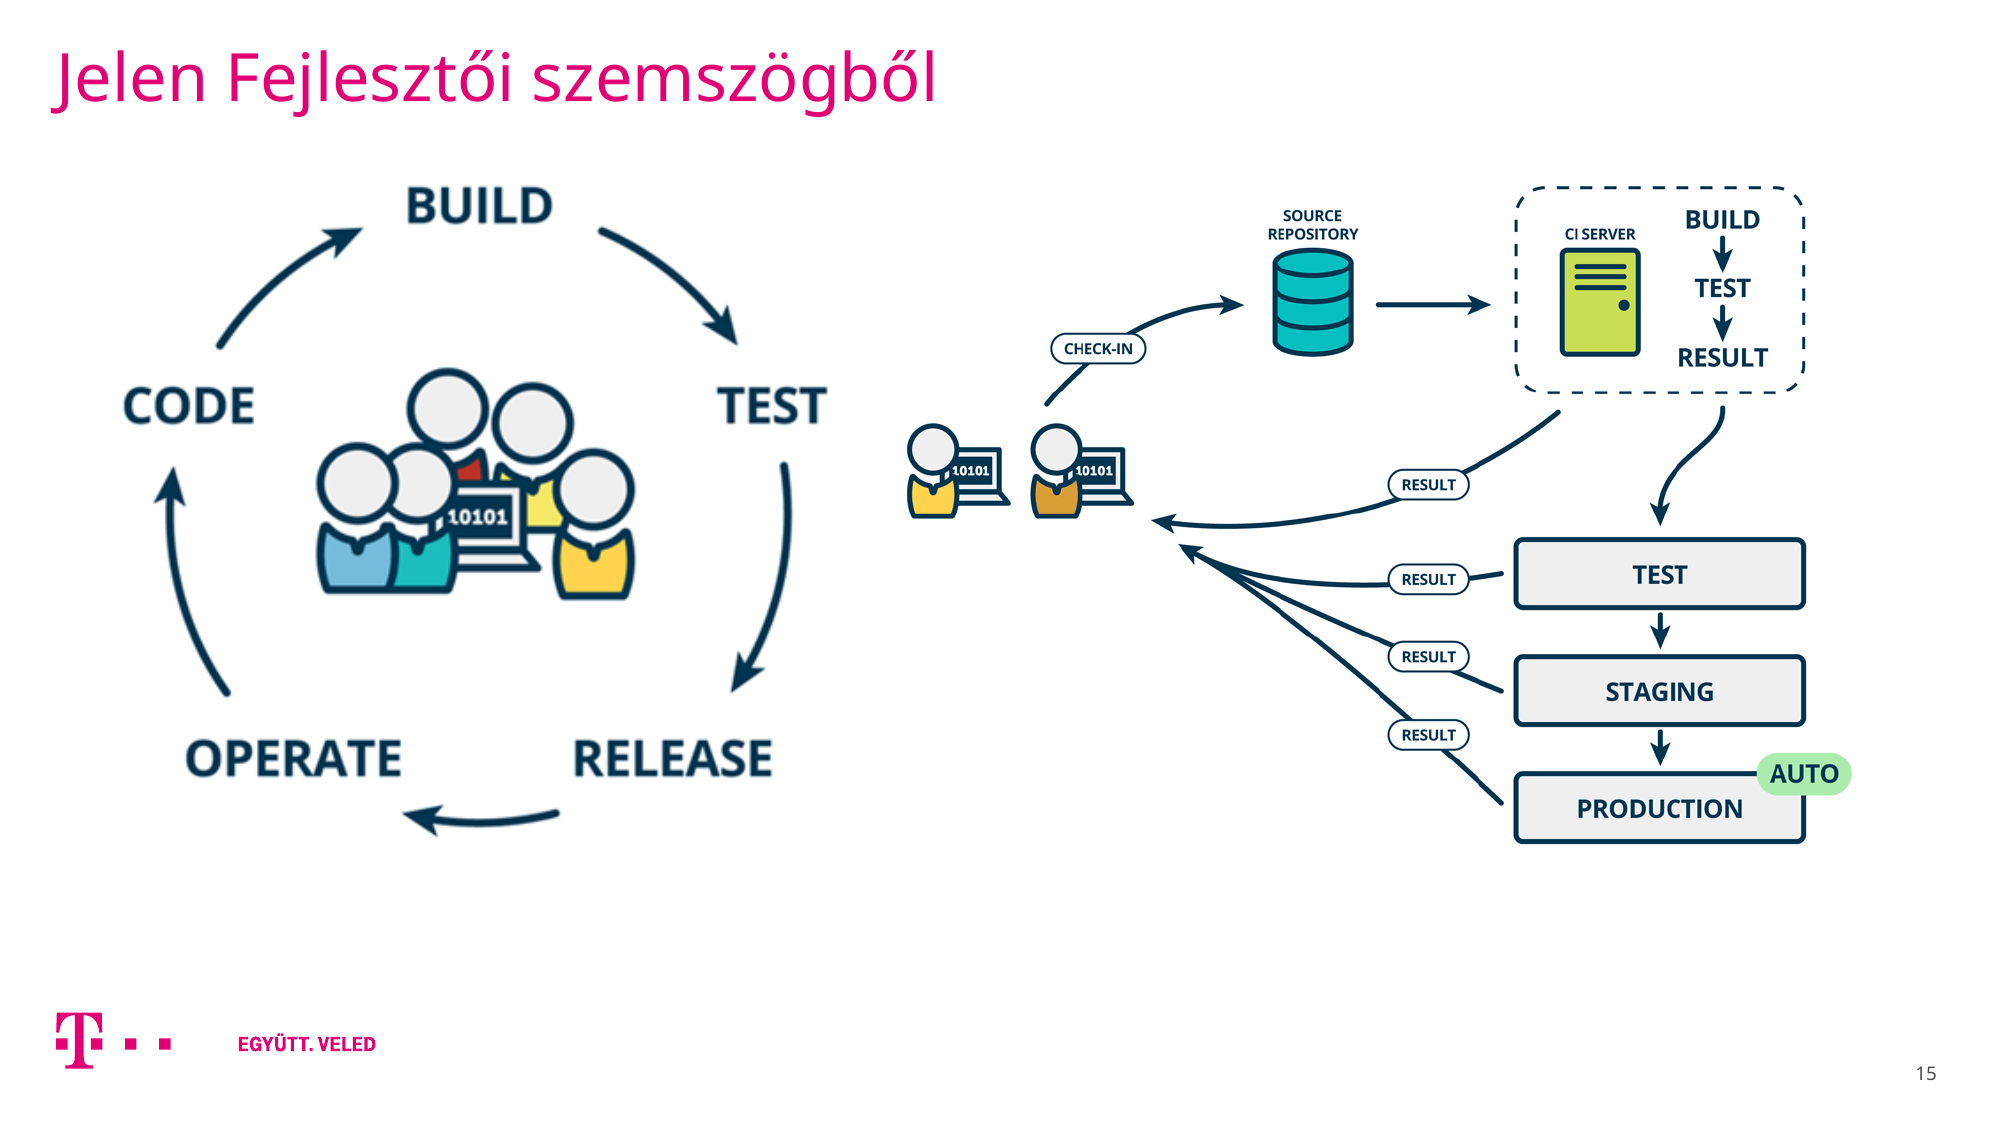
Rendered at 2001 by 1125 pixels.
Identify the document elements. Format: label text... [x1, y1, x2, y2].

picture [884, 147, 1875, 881]
title Jelen Fejlesztői szemszögből [55, 43, 1944, 132]
slide_number 15 [1915, 1047, 1957, 1101]
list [40, 130, 886, 863]
